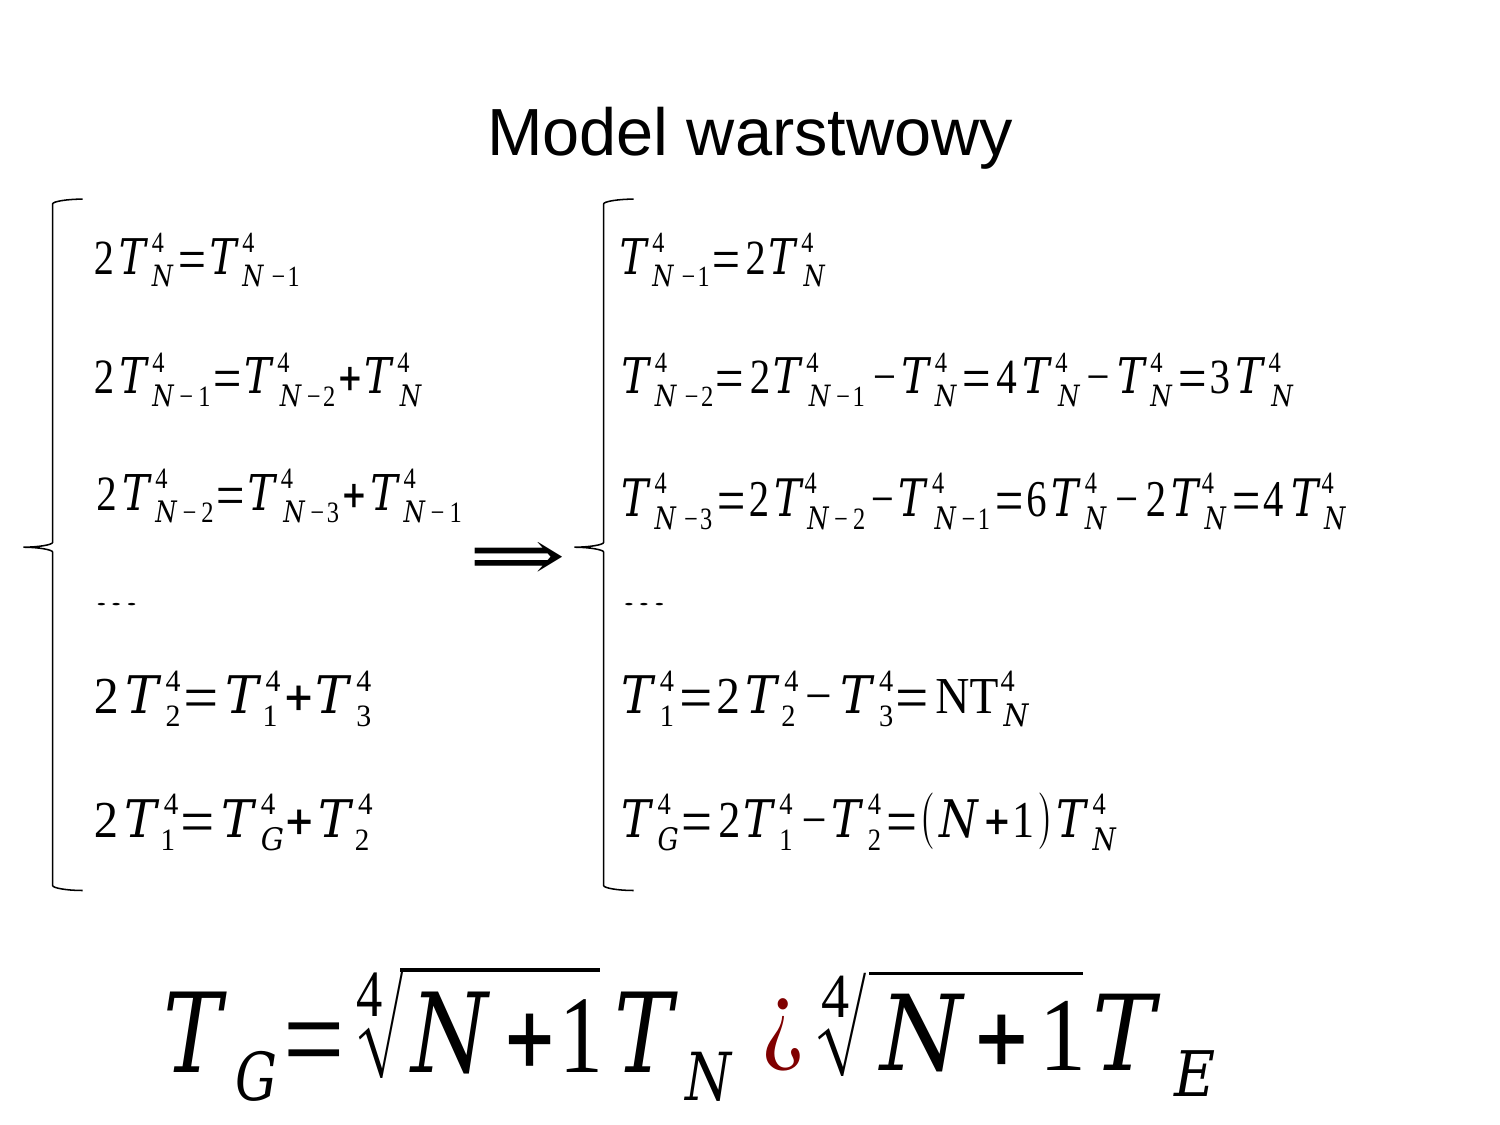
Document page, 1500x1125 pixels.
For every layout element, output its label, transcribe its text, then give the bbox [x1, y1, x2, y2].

text_box [23, 199, 82, 891]
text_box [468, 198, 827, 891]
title Model warstwowy [110, 35, 1391, 223]
